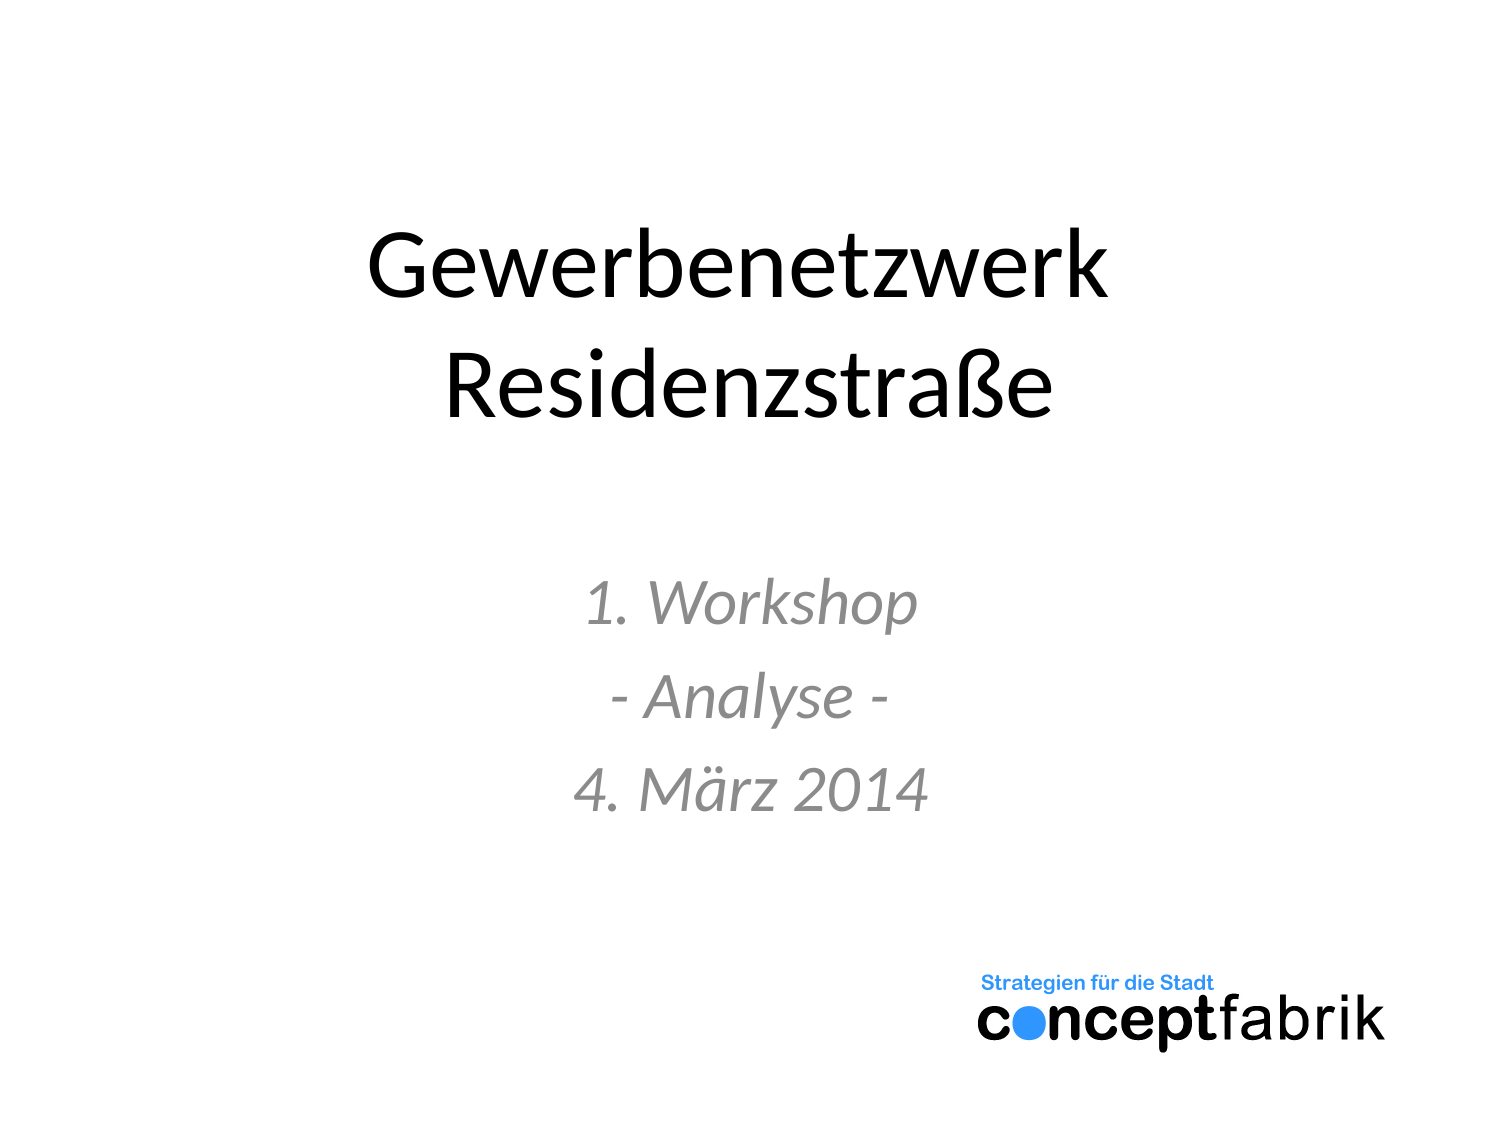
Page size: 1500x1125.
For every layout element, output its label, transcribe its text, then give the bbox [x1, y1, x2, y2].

picture [974, 963, 1388, 1065]
subtitle 1. Workshop - Analyse - 4. März 2014 [225, 550, 1275, 839]
title Gewerbenetzwerk Residenzstraße [112, 256, 1388, 498]
